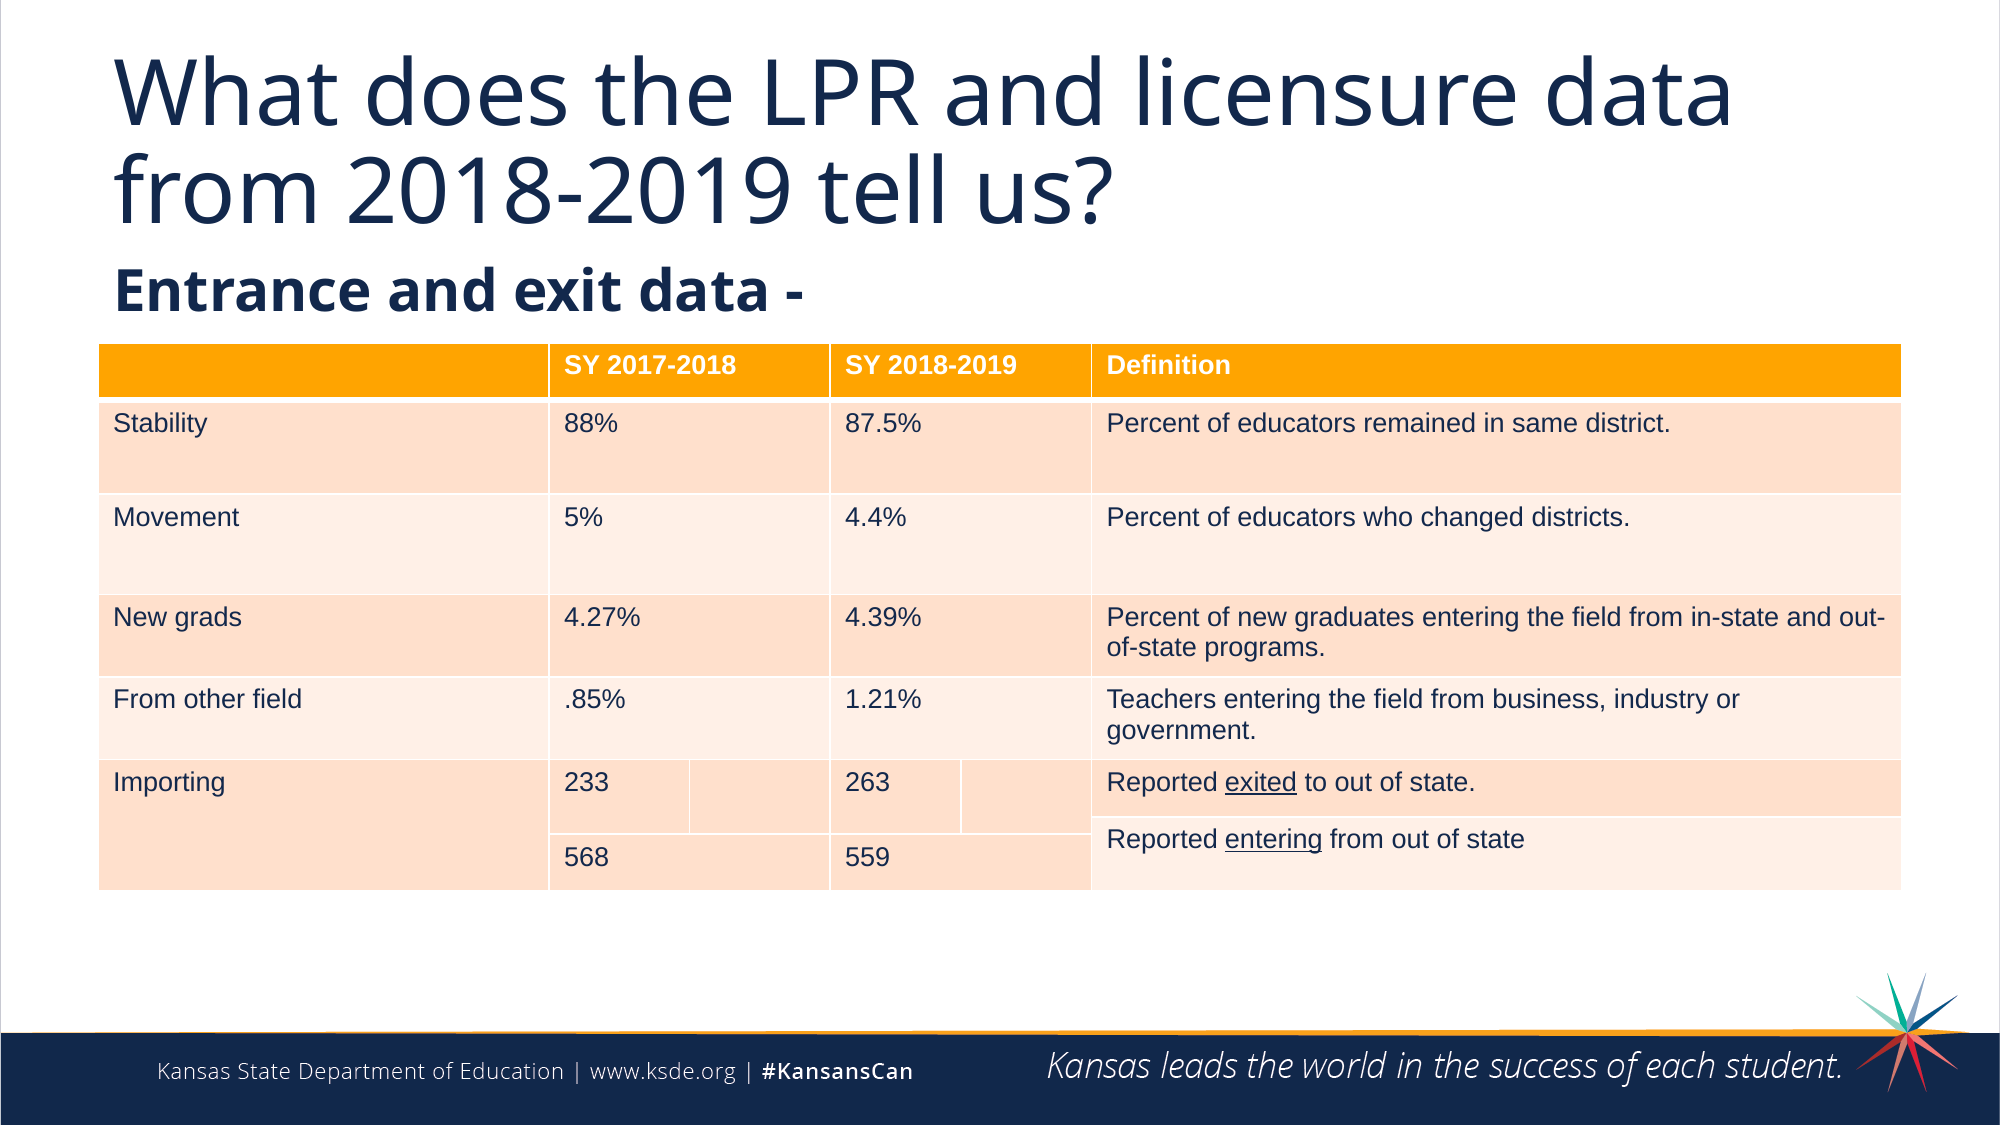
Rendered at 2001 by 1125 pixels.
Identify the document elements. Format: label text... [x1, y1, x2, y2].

table_cell 4.27% [550, 595, 829, 676]
table_cell 87.5% [831, 403, 1091, 493]
list Entrance and exit data - [98, 253, 1974, 343]
table_cell 233 [550, 760, 689, 833]
table_header SY 2017-2018 [550, 344, 829, 397]
table_cell 568 [550, 835, 829, 890]
table_cell .85% [550, 678, 829, 759]
table_cell 4.4% [831, 495, 1091, 594]
table_cell 4.39% [831, 595, 1091, 676]
table_cell Percent of educators who changed districts. [1092, 495, 1901, 594]
table_cell Percent of educators remained in same district. [1092, 403, 1901, 493]
table_cell Percent of new graduates entering the field from in-state and out-of-state programs. [1092, 595, 1901, 676]
table_cell 1.21% [831, 678, 1091, 759]
table_cell From other field [99, 678, 548, 759]
table_cell Importing [99, 760, 548, 890]
table_cell Movement [99, 495, 548, 594]
table_cell Teachers entering the field from business, industry or government. [1092, 678, 1901, 759]
table_cell [690, 760, 829, 833]
table_cell [962, 760, 1091, 833]
table_header Definition [1092, 344, 1901, 397]
table_cell 5% [550, 495, 829, 594]
table_cell Reported exited to out of state. [1092, 760, 1901, 816]
table_cell Stability [99, 403, 548, 493]
table_header [99, 344, 548, 397]
table_cell New grads [99, 595, 548, 676]
table_cell Reported entering from out of state [1092, 818, 1901, 890]
table_cell 88% [550, 403, 829, 493]
title What does the LPR and licensure data from 2018-2019 tell us? [98, 36, 1824, 253]
table_header SY 2018-2019 [831, 344, 1091, 397]
table_cell 263 [831, 760, 960, 833]
table_cell 559 [831, 835, 1091, 890]
picture [0, 0, 2000, 1125]
